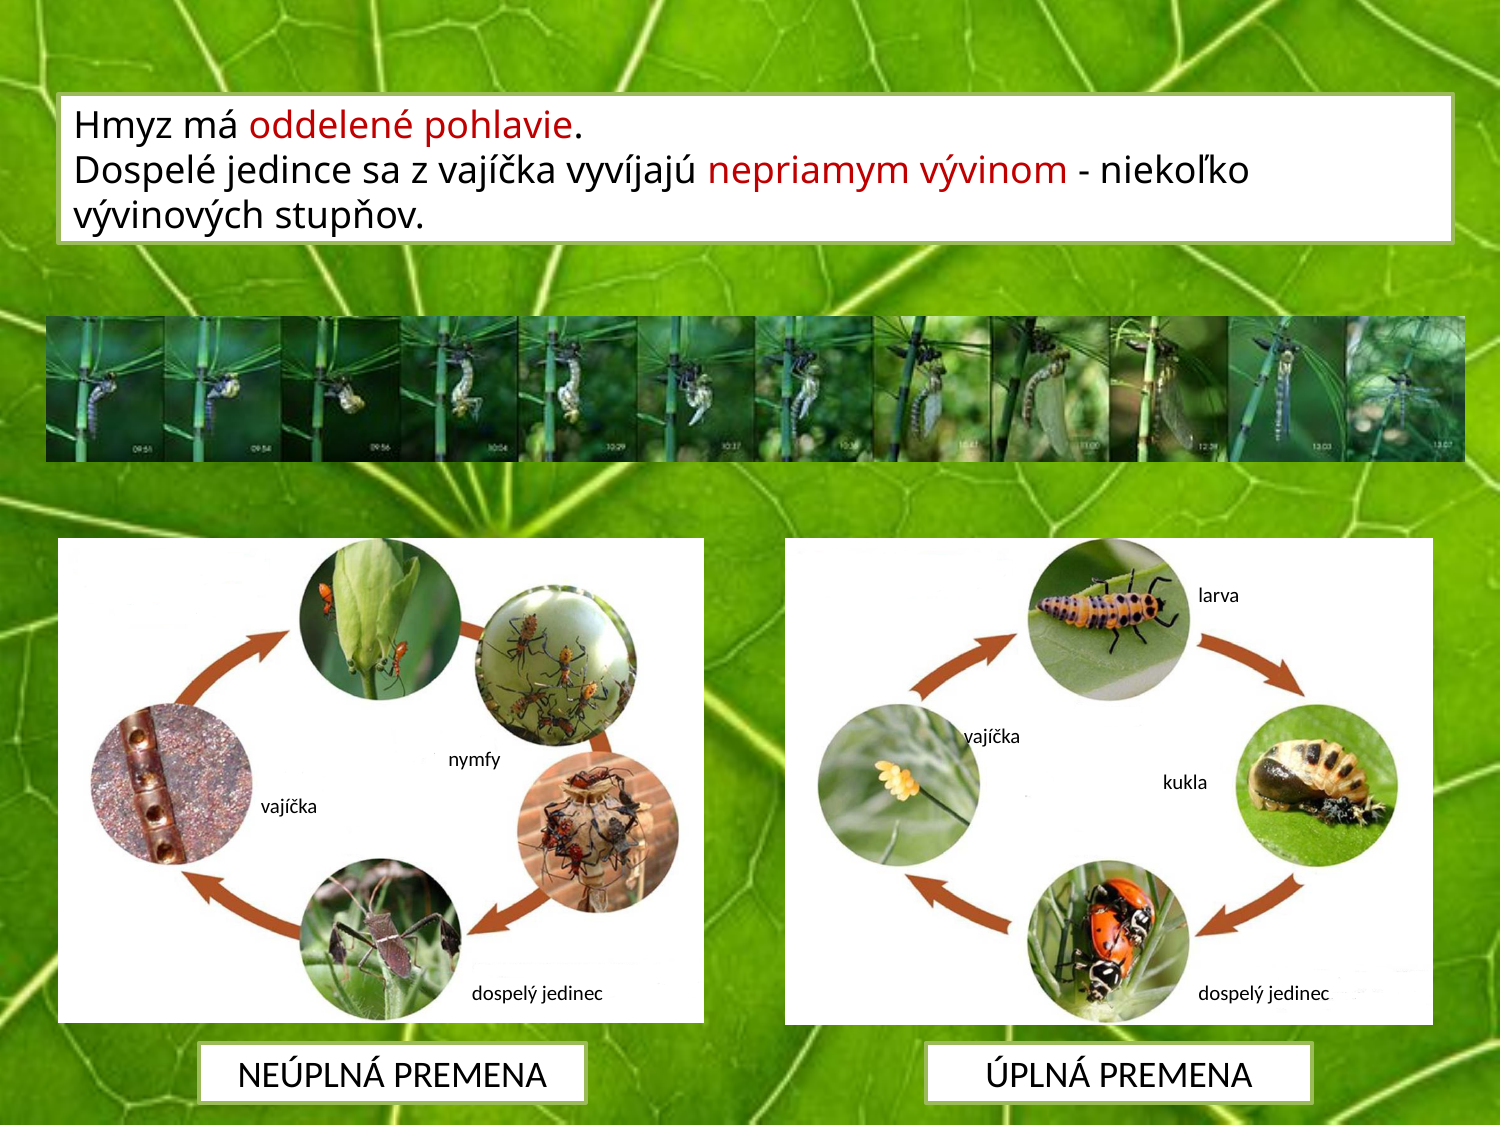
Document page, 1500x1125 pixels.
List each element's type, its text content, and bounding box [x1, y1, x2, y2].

text_box ÚPLNÁ PREMENA [924, 1041, 1314, 1105]
text_box NEÚPLNÁ PREMENA [197, 1041, 588, 1105]
picture [0, 0, 1500, 1125]
text_box Hmyz má oddelené pohlavie. Dospelé jedince sa z vajíčka vyvíjajú nepriamym vývinom - niekoľko vývinových stupňov. [56, 92, 1455, 245]
